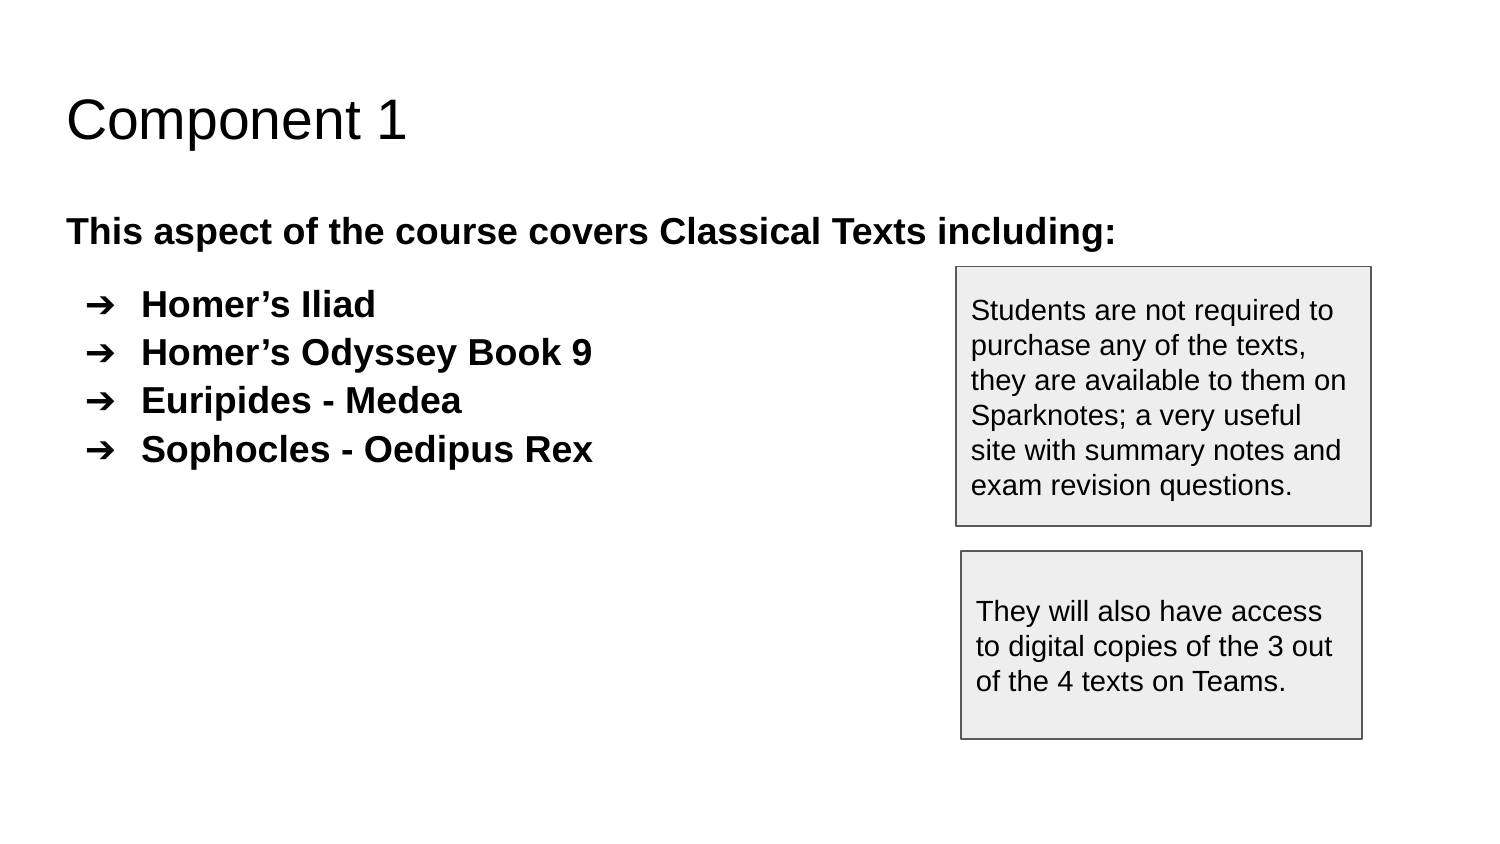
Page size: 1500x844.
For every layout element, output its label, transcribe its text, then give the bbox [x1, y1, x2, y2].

text_box They will also have access to digital copies of the 3 out of the 4 texts on Teams. [960, 550, 1363, 740]
title Component 1 [51, 72, 1449, 167]
text_box Students are not required to purchase any of the texts, they are available to them on Sparknotes; a very useful site with summary notes and exam revision questions. [955, 266, 1371, 526]
list This aspect of the course covers Classical Texts including: Homer’s Iliad Homer’s Odyssey Book 9 Euripides - Medea Sophocles - Oedipus Rex [51, 189, 1449, 750]
